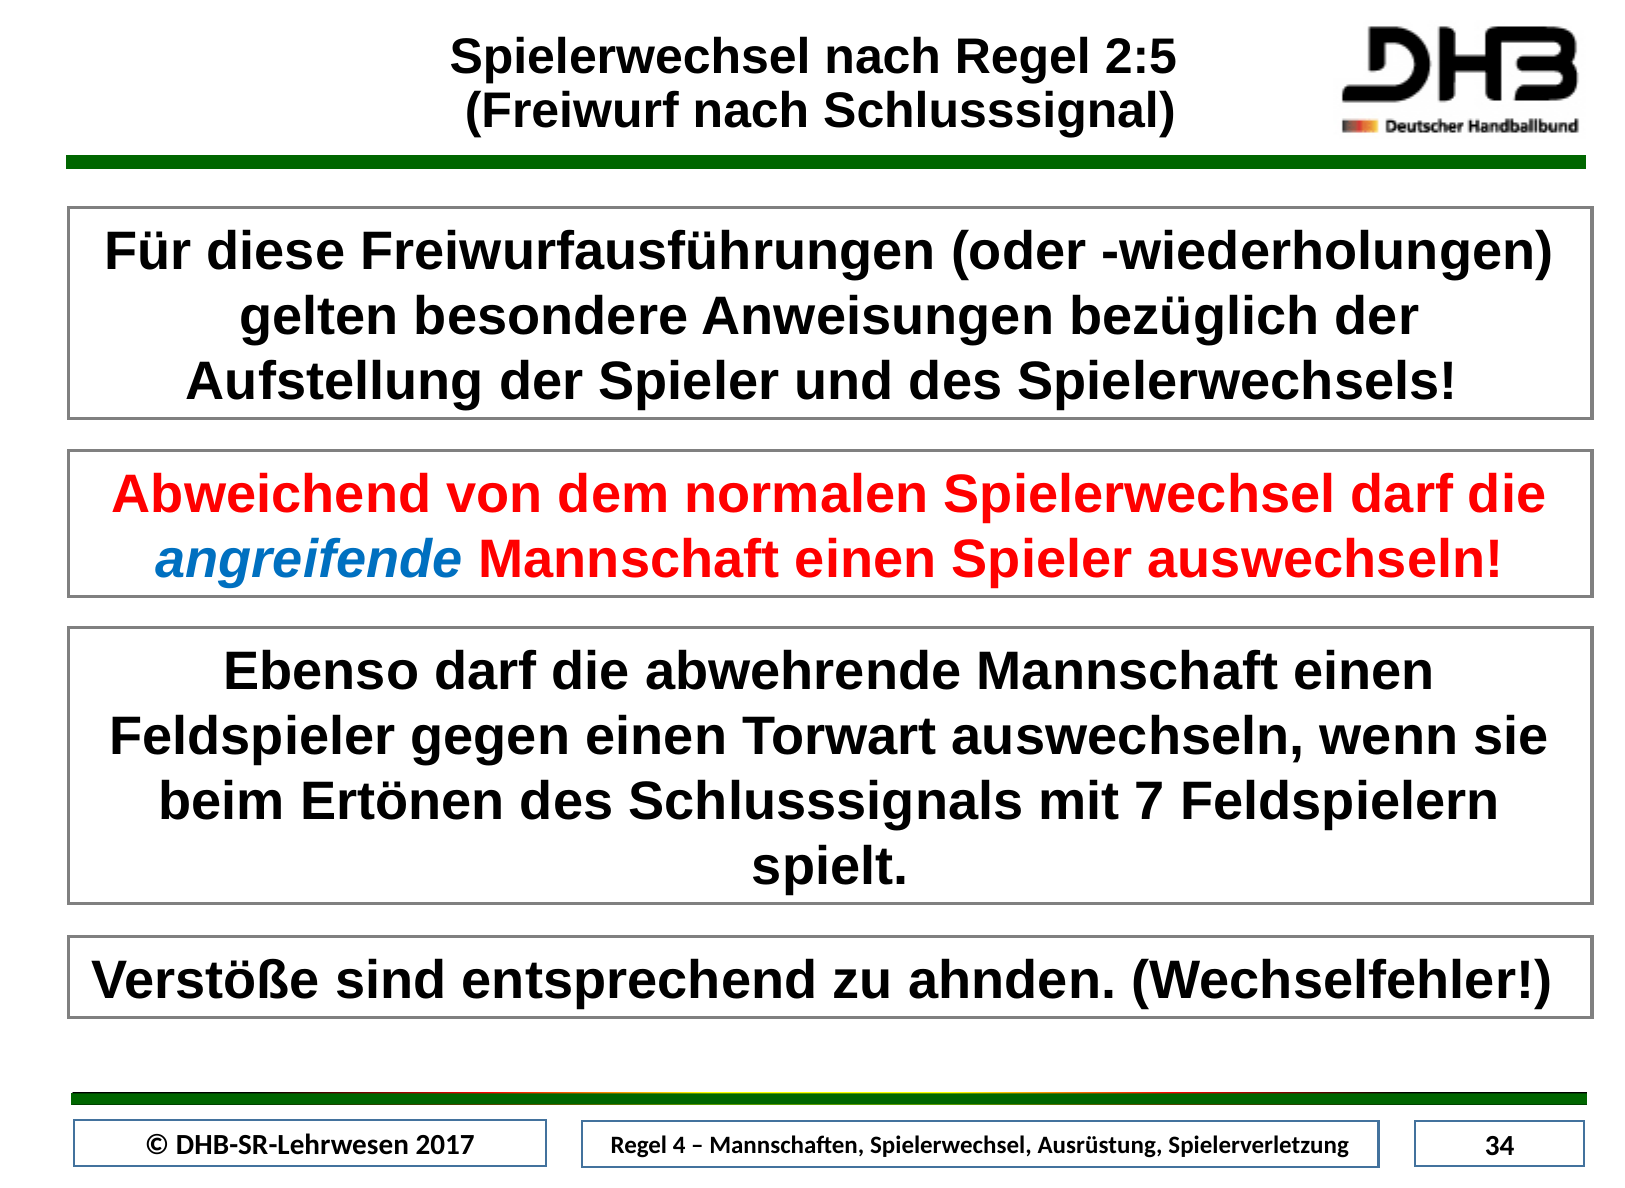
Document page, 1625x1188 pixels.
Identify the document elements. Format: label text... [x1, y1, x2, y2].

text_box Für diese Freiwurfausführungen (oder -wiederholungen) gelten besondere Anweisungen bezüglich der Aufstellung der Spieler und des Spielerwechsels! [67, 206, 1594, 420]
text_box Verstöße sind entsprechend zu ahnden. (Wechselfehler!) [67, 935, 1594, 1019]
text_box Abweichend von dem normalen Spielerwechsel darf die angreifende Mannschaft einen Spieler auswechseln! [67, 449, 1594, 598]
text_box Ebenso darf die abwehrende Mannschaft einen Feldspieler gegen einen Torwart auswechseln, wenn sie beim Ertönen des Schlusssignals mit 7 Feldspielern spielt. [67, 626, 1594, 905]
picture [1321, 0, 1599, 142]
text_box Spielerwechsel nach Regel 2:5 (Freiwurf nach Schlusssignal) [403, 22, 1238, 149]
